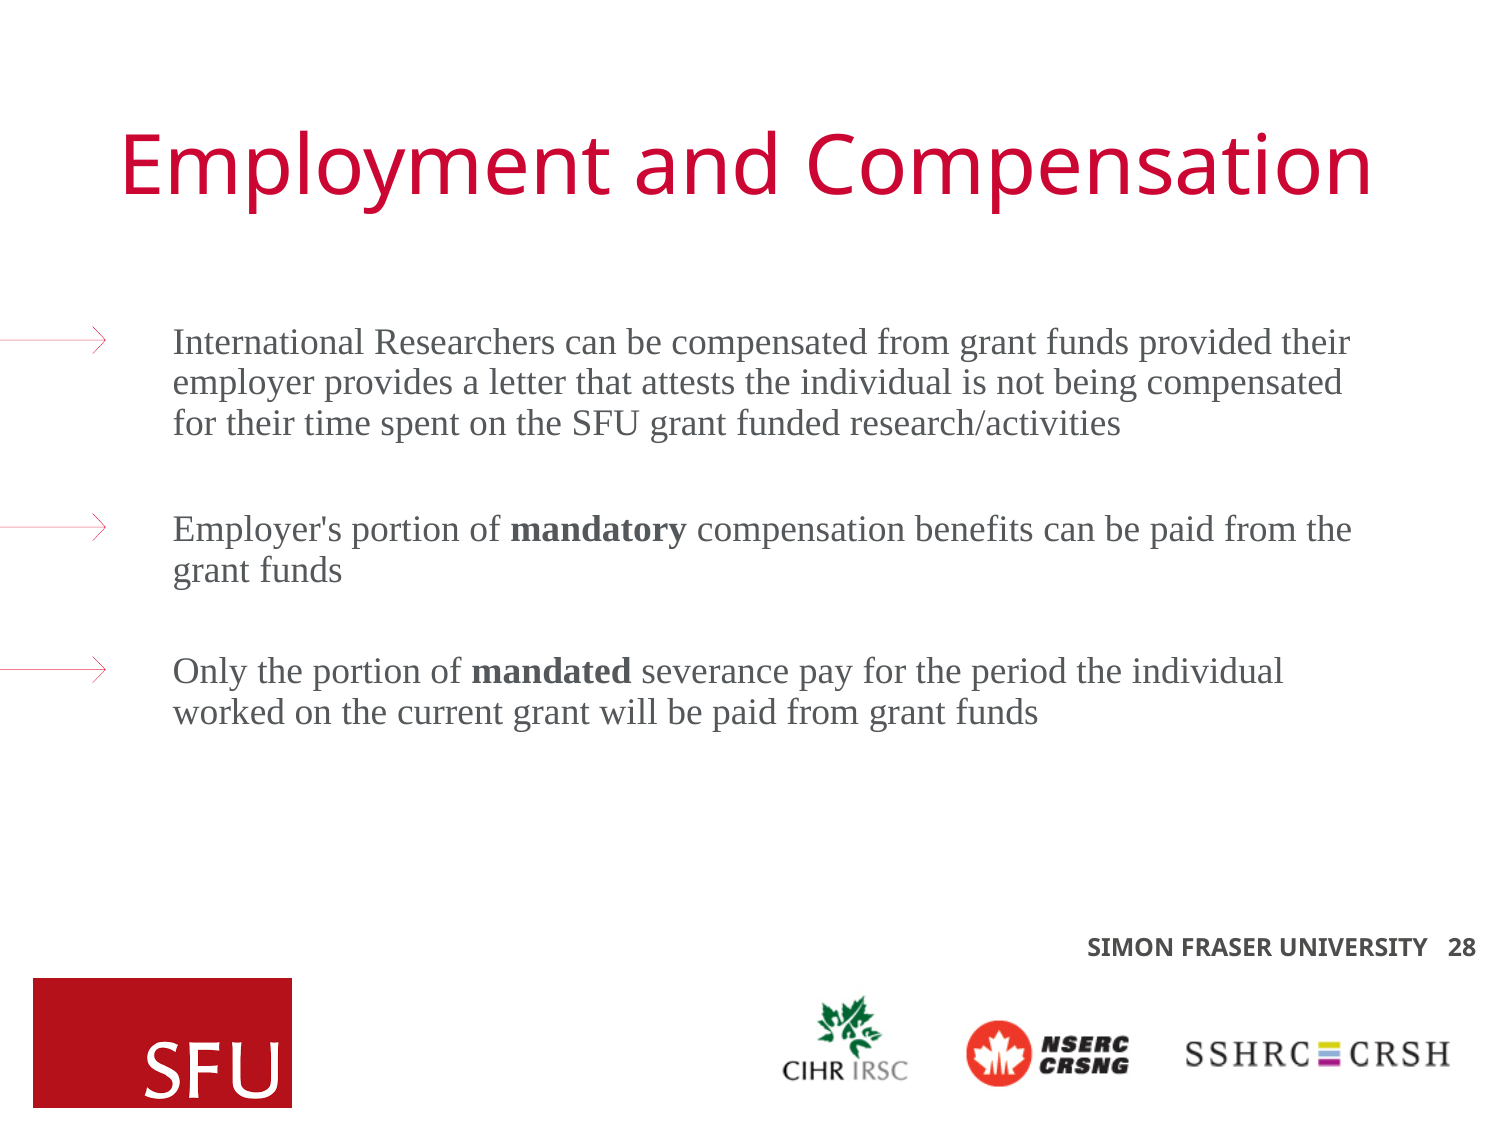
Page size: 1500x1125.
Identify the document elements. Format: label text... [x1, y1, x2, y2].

picture [710, 976, 1500, 1117]
list International Researchers can be compensated from grant funds provided their employer provides a letter that attests the individual is not being compensated for their time spent on the SFU grant funded research/activities Employer's portion of mandatory compensation benefits can be paid from the grant funds Only the portion of mandated severance pay for the period the individual worked on the current grant will be paid from grant funds [0, 314, 1397, 900]
text_box SIMON FRASER UNIVERSITY 28 [1031, 918, 1492, 976]
picture [33, 978, 292, 1108]
picture [0, 326, 103, 354]
picture [0, 513, 103, 541]
picture [0, 656, 103, 683]
title Employment and Compensation [103, 114, 1397, 229]
